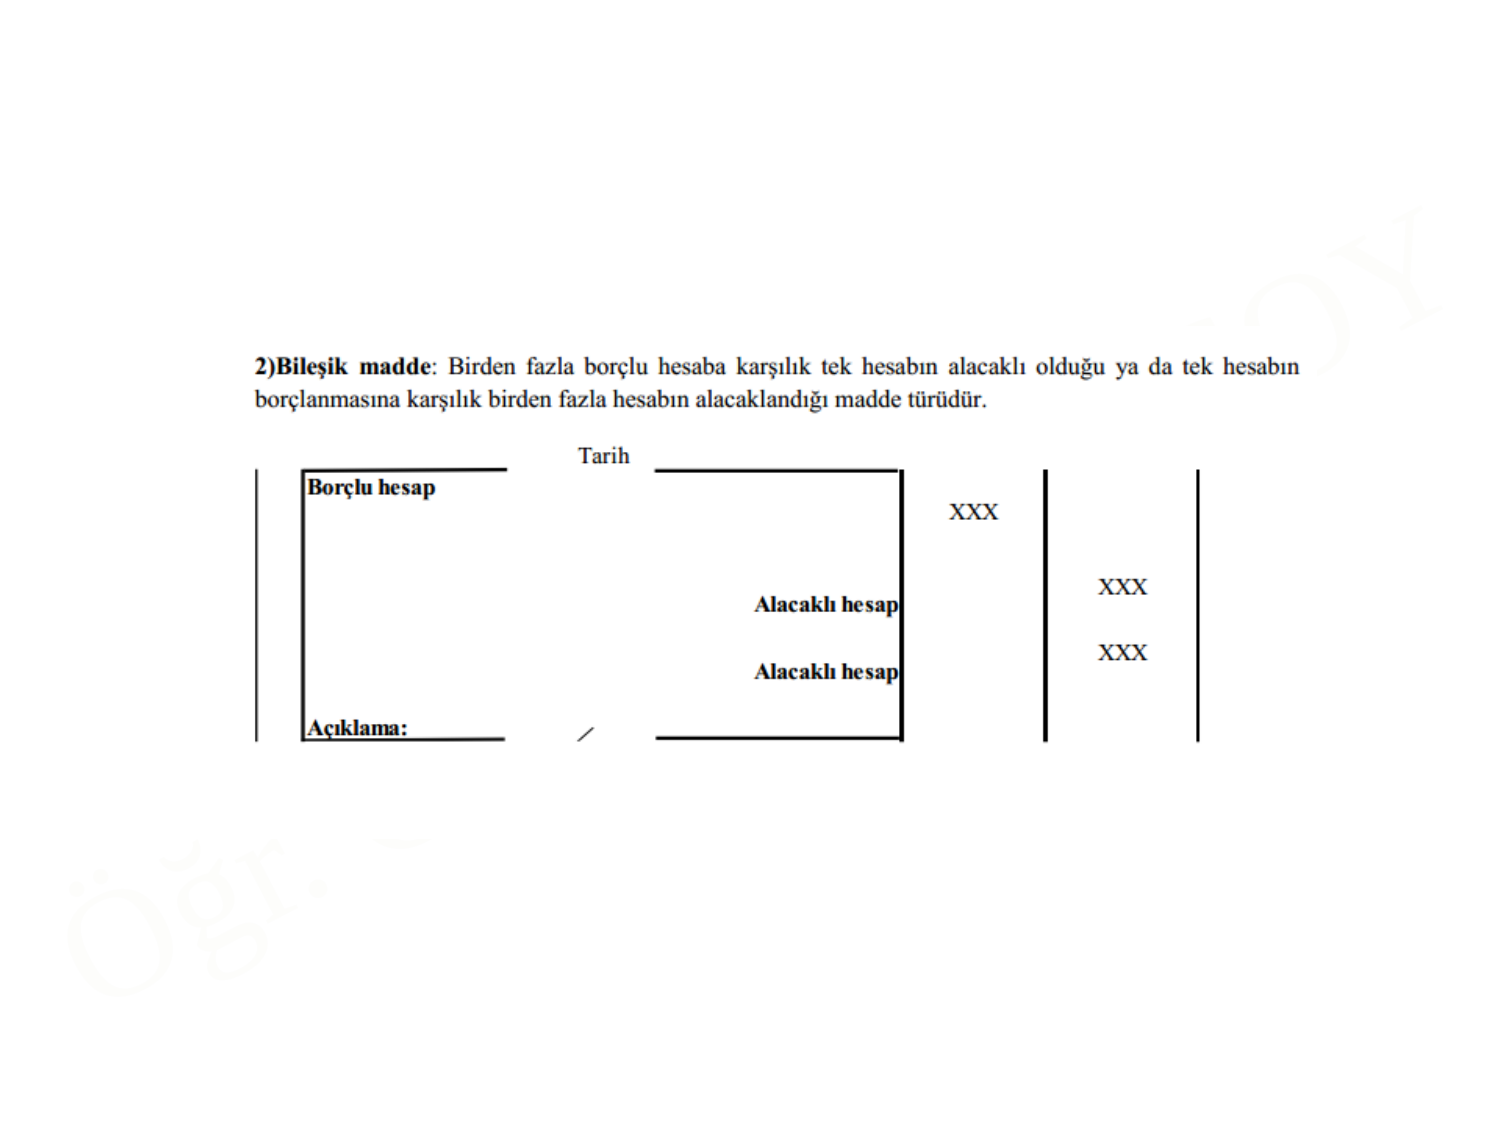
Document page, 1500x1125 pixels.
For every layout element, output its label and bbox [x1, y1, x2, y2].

picture [218, 326, 1318, 840]
